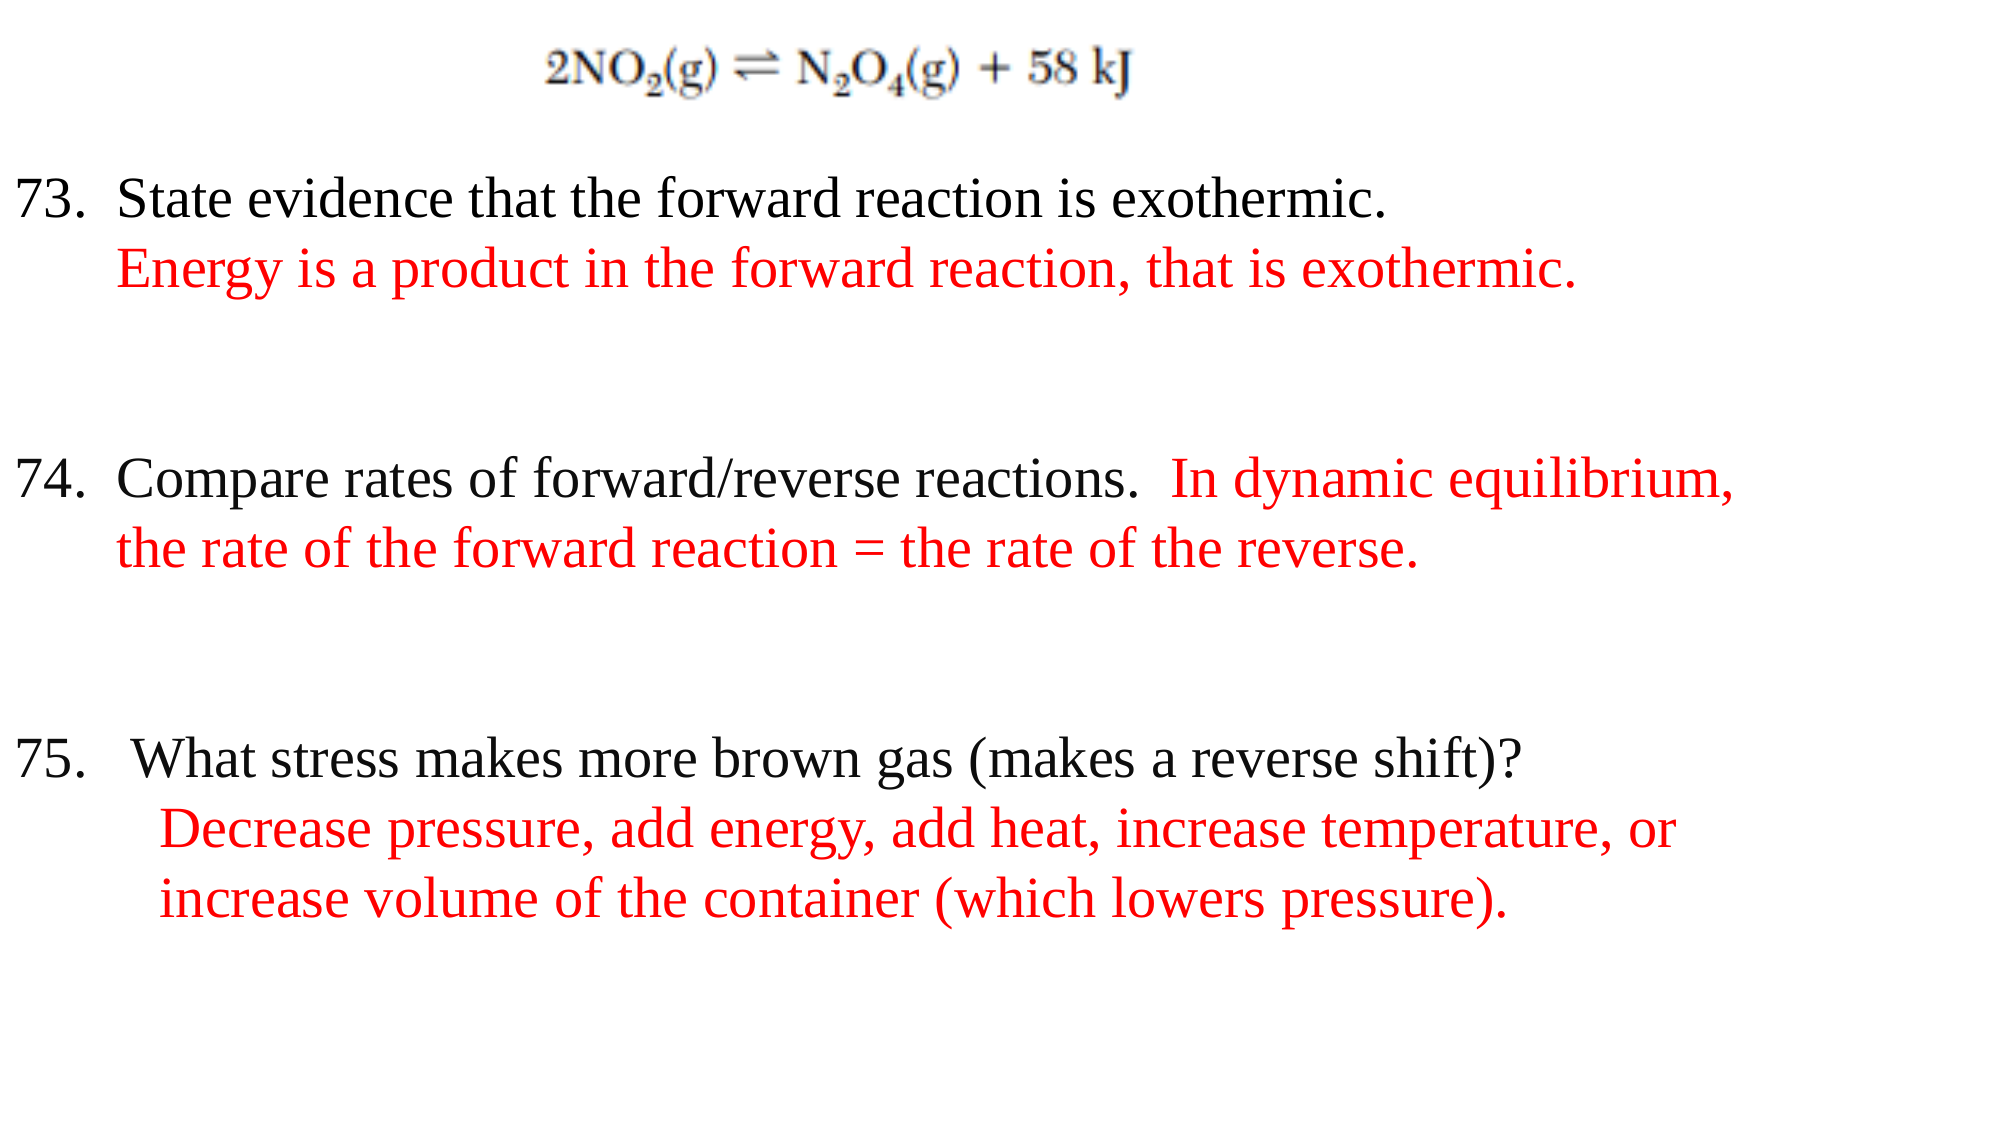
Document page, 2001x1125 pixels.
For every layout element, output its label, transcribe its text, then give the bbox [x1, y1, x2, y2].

picture [508, 14, 1190, 152]
text_box 73. State evidence that the forward reaction is exothermic. Energy is a product in the forward reaction, that is exothermic. 74. Compare rates of forward/reverse reactions. In dynamic equilibrium, the rate of the forward reaction = the rate of the reverse. 75. What stress makes more brown gas (makes a reverse shift)? Decrease pressure, add energy, add heat, increase temperature, or increase volume of the container (which lowers pressure). [0, 151, 2000, 937]
